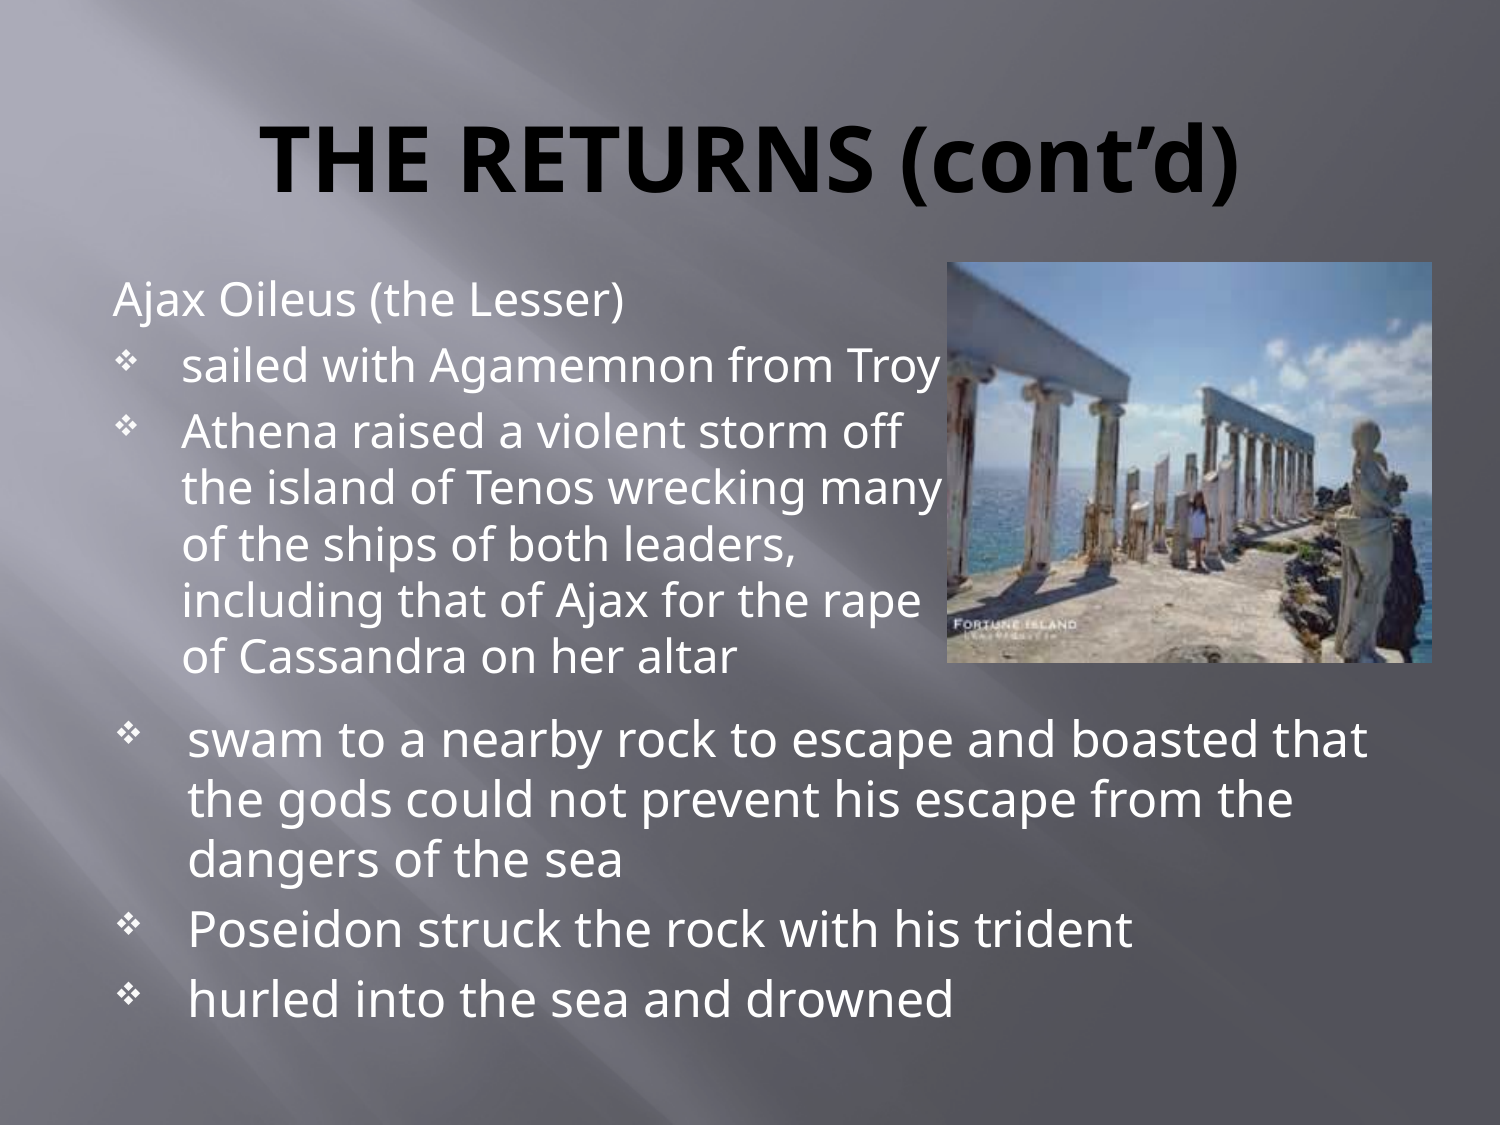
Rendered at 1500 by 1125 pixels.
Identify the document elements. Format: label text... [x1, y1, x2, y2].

title THE RETURNS (cont’d) [75, 62, 1425, 250]
list swam to a nearby rock to escape and boasted that the gods could not prevent his escape from the dangers of the sea Poseidon struck the rock with his trident hurled into the sea and drowned [75, 699, 1425, 1088]
list Ajax Oileus (the Lesser) sailed with Agamemnon from Troy Athena raised a violent storm off the island of Tenos wrecking many of the ships of both leaders, including that of Ajax for the rape of Cassandra on her altar [75, 262, 963, 699]
picture [947, 262, 1432, 663]
